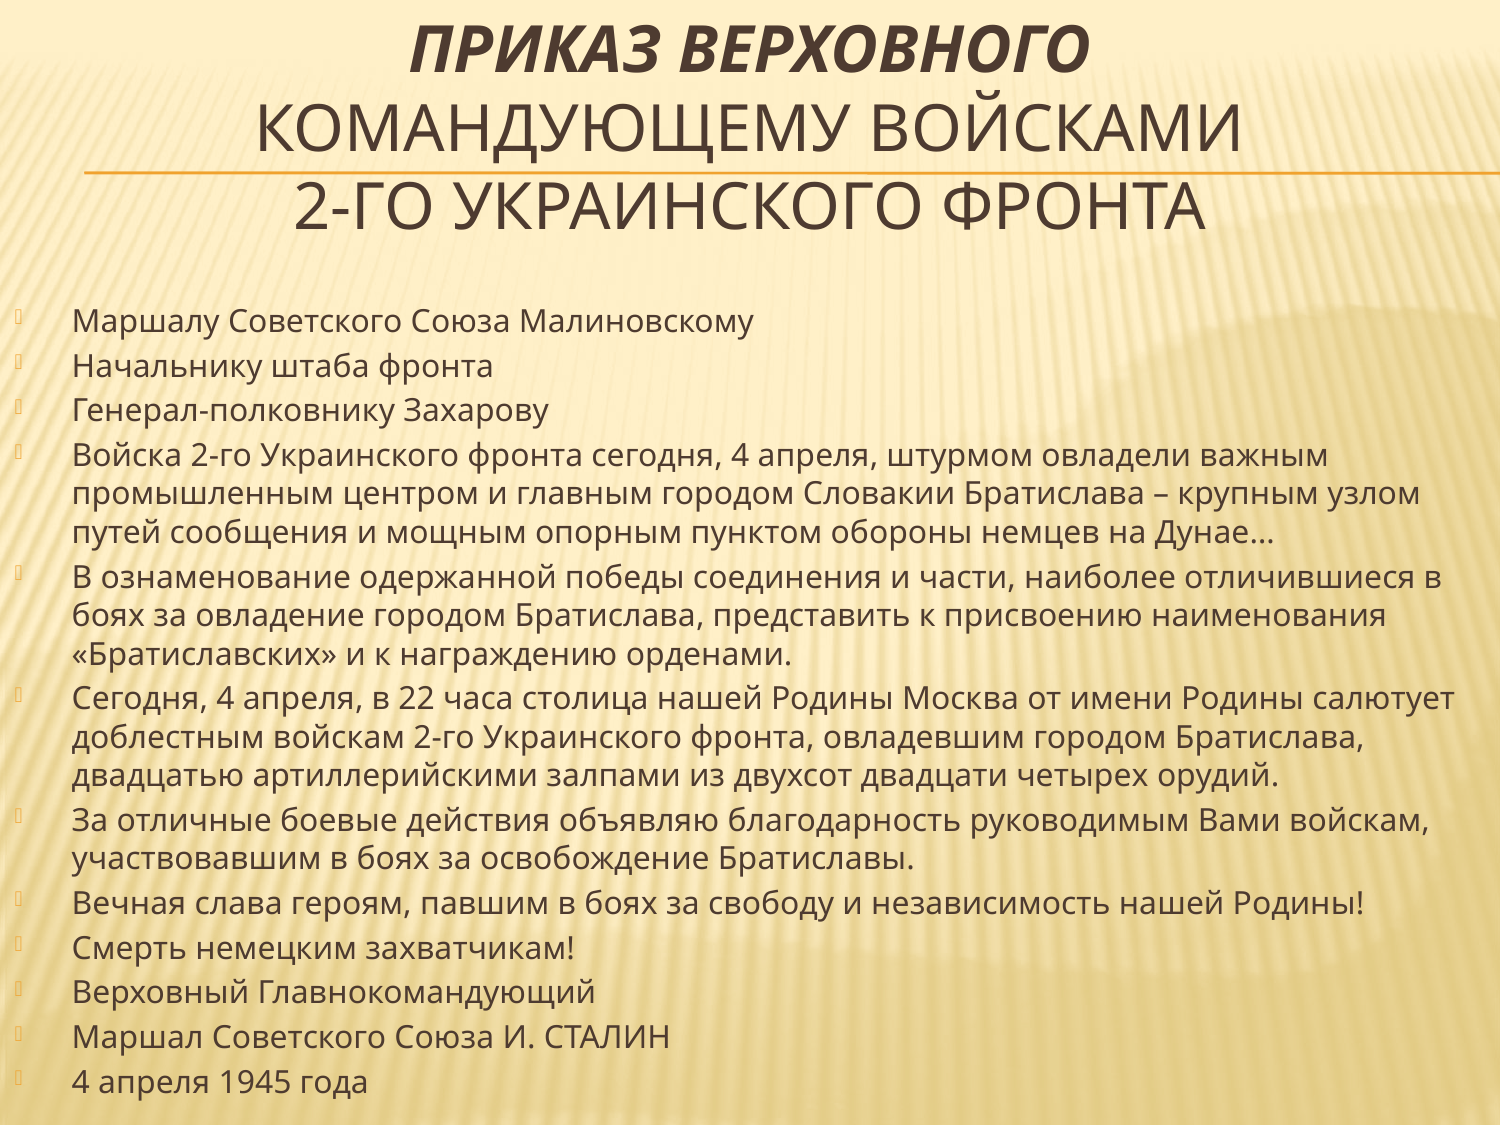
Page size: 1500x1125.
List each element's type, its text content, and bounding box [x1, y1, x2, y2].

list Маршалу Советского Союза Малиновскому Начальнику штаба фронта Генерал-полковнику Захарову Войска 2-го Украинского фронта сегодня, 4 апреля, штурмом овладели важным промышленным центром и главным городом Словакии Братислава – крупным узлом путей сообщения и мощным опорным пунктом обороны немцев на Дунае… В ознаменование одержанной победы соединения и части, наиболее отличившиеся в боях за овладение городом Братислава, представить к присвоению наименования «Братиславских» и к награждению орденами. Сегодня, 4 апреля, в 22 часа столица нашей Родины Москва от имени Родины салютует доблестным войскам 2-го Украинского фронта, овладевшим городом Братислава, двадцатью артиллерийскими залпами из двухсот двадцати четырех орудий. За отличные боевые действия объявляю благодарность руководимым Вами войскам, участвовавшим в боях за освобождение Братиславы. Вечная слава героям, павшим в боях за свободу и независимость нашей Родины! Смерть немецким захватчикам! Верховный Главнокомандующий Маршал Советского Союза И. СТАЛИН 4 апреля 1945 года [0, 292, 1500, 1125]
title ПРИКАЗ ВЕРХОВНОГО Командующему войсками 2-го Украинского фронта [0, 0, 1500, 292]
